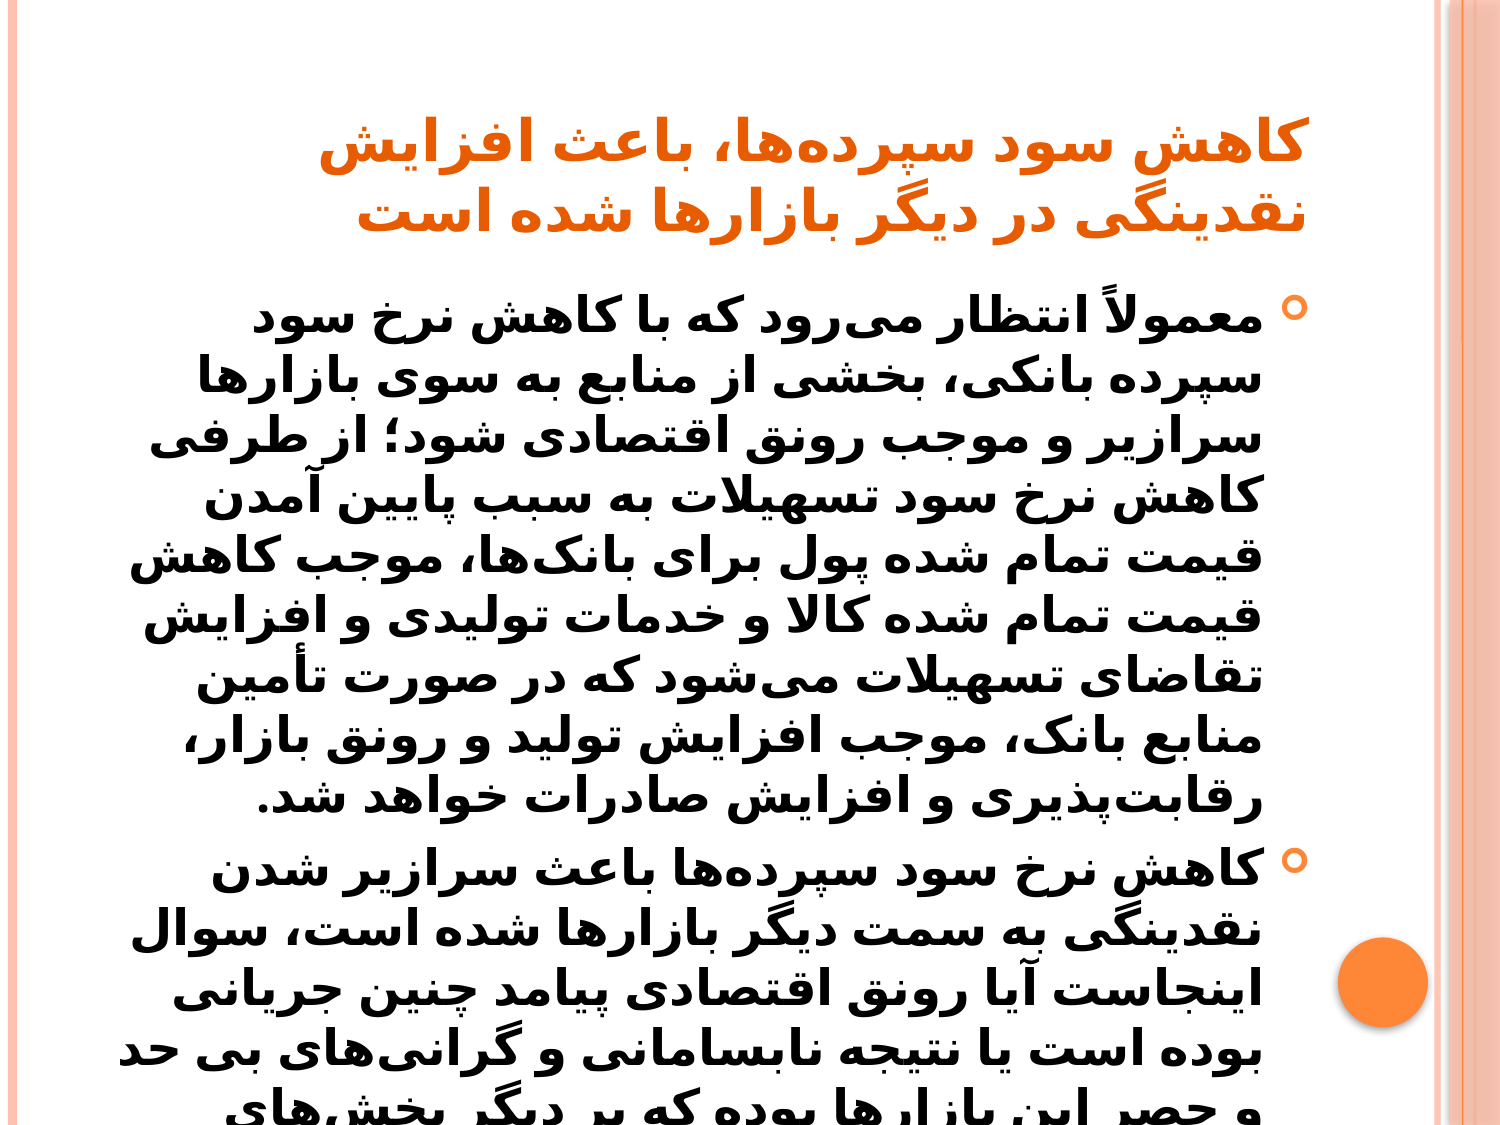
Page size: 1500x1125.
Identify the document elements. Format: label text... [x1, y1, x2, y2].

list معمولاً انتظار می‌رود که با کاهش نرخ سود سپرده بانکی، بخشی از منابع به سوی بازارها سرازیر و موجب رونق اقتصادی شود؛ از طرفی کاهش نرخ سود تسهیلات به سبب پایین آمدن قیمت تمام شده پول برای بانک‌ها، موجب کاهش قیمت تمام شده کالا و خدمات تولیدی و افزایش تقاضای تسهیلات می‌شود که در صورت تأمین منابع بانک، موجب افزایش تولید و رونق بازار، رقابت‌پذیری و افزایش صادرات خواهد شد. کاهش نرخ سود سپرده‌ها باعث سرازیر شدن نقدینگی به سمت دیگر بازارها شده است، سوال اینجاست آیا رونق اقتصادی پیامد چنین جریانی بوده است یا نتیجه نابسامانی و گرانی‌های بی حد و حصر این بازارها بوده که بر دیگر بخش‌های اقتصادی کشور و قیمت دیگر اقلام تأثیرگذار گذاشته است؟ [75, 275, 1325, 1125]
title کاهش سود سپرده‌ها، باعث افزایش نقدینگی در دیگر بازارها شده است‌ [62, 50, 1325, 321]
